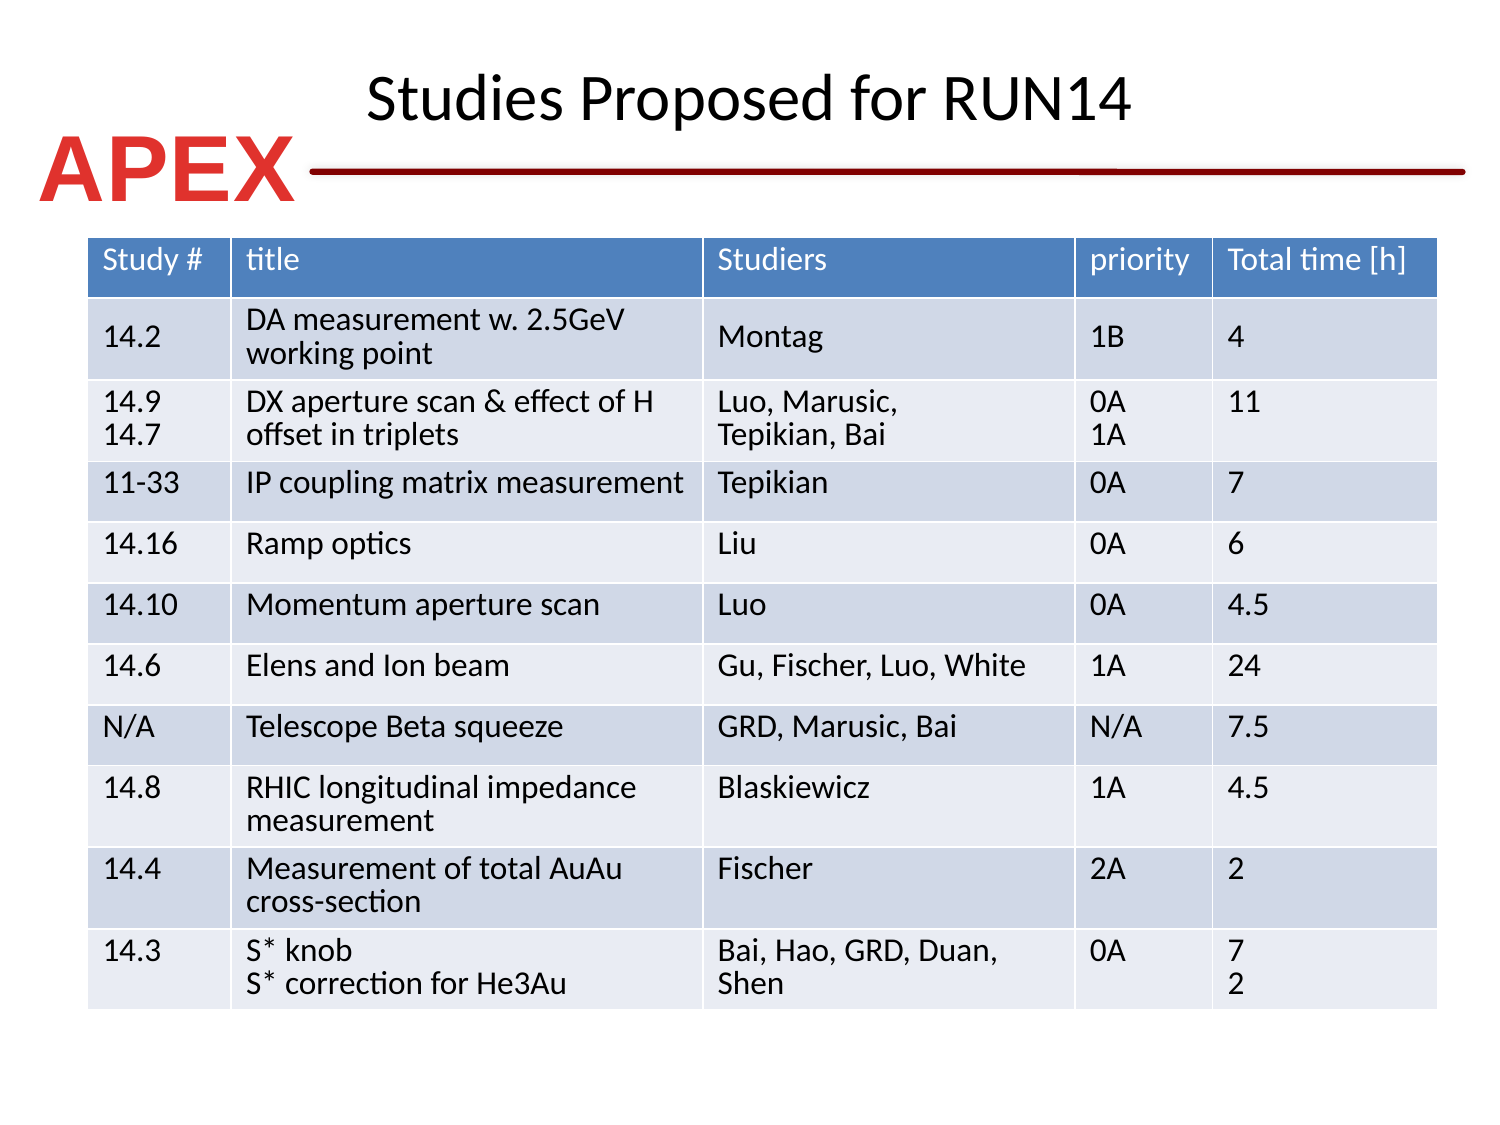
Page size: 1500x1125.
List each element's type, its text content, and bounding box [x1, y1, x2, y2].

table_cell 0A [1076, 930, 1212, 1009]
table_cell Measurement of total AuAu cross-section [232, 848, 702, 928]
table_cell GRD, Marusic, Bai [704, 706, 1074, 765]
table_cell N/A [88, 706, 230, 765]
table_cell 4.5 [1213, 766, 1437, 846]
table_cell Ramp optics [232, 523, 702, 582]
table_cell IP coupling matrix measurement [232, 462, 702, 521]
table_cell 4 [1213, 299, 1437, 379]
table_header Studiers [704, 238, 1074, 297]
table_cell 0A [1076, 584, 1212, 643]
table_cell RHIC longitudinal impedance measurement [232, 766, 702, 846]
table_cell 7 2 [1213, 930, 1437, 1009]
table_cell N/A [1076, 706, 1212, 765]
table_cell 4.5 [1213, 584, 1437, 643]
table_cell Luo, Marusic, Tepikian, Bai [704, 381, 1074, 461]
table_cell 2 [1213, 848, 1437, 928]
table_header title [232, 238, 702, 297]
table_cell 24 [1213, 645, 1437, 704]
table_header priority [1076, 238, 1212, 297]
table_cell 0A [1076, 462, 1212, 521]
table_cell 14.2 [88, 299, 230, 379]
title Studies Proposed for RUN14 [75, 31, 1425, 157]
table_cell 14.3 [88, 930, 230, 1009]
table_cell 2A [1076, 848, 1212, 928]
table_cell 1A [1076, 766, 1212, 846]
table_cell 14.4 [88, 848, 230, 928]
table_cell 14.10 [88, 584, 230, 643]
table_cell Montag [704, 299, 1074, 379]
table_cell Blaskiewicz [704, 766, 1074, 846]
table_cell Gu, Fischer, Luo, White [704, 645, 1074, 704]
table_cell 14.8 [88, 766, 230, 846]
table_cell 1A [1076, 645, 1212, 704]
table_cell DX aperture scan & effect of H offset in triplets [232, 381, 702, 461]
table_header Total time [h] [1213, 238, 1437, 297]
table_cell 0A 1A [1076, 381, 1212, 461]
table_cell 1B [1076, 299, 1212, 379]
table_cell S* knob S* correction for He3Au [232, 930, 702, 1009]
table_cell 14.9 14.7 [88, 381, 230, 461]
table_cell Luo [704, 584, 1074, 643]
table_cell 11 [1213, 381, 1437, 461]
table_header Study # [88, 238, 230, 297]
table_cell Tepikian [704, 462, 1074, 521]
table_cell Elens and Ion beam [232, 645, 702, 704]
table_cell Liu [704, 523, 1074, 582]
table_cell 14.6 [88, 645, 230, 704]
table_cell Bai, Hao, GRD, Duan, Shen [704, 930, 1074, 1009]
table_cell 7 [1213, 462, 1437, 521]
table_cell 6 [1213, 523, 1437, 582]
table_cell 0A [1076, 523, 1212, 582]
table_cell 14.16 [88, 523, 230, 582]
table_cell 11-33 [88, 462, 230, 521]
table_cell DA measurement w. 2.5GeV working point [232, 299, 702, 379]
table_cell Momentum aperture scan [232, 584, 702, 643]
table_cell Telescope Beta squeeze [232, 706, 702, 765]
table_cell 7.5 [1213, 706, 1437, 765]
table_cell Fischer [704, 848, 1074, 928]
